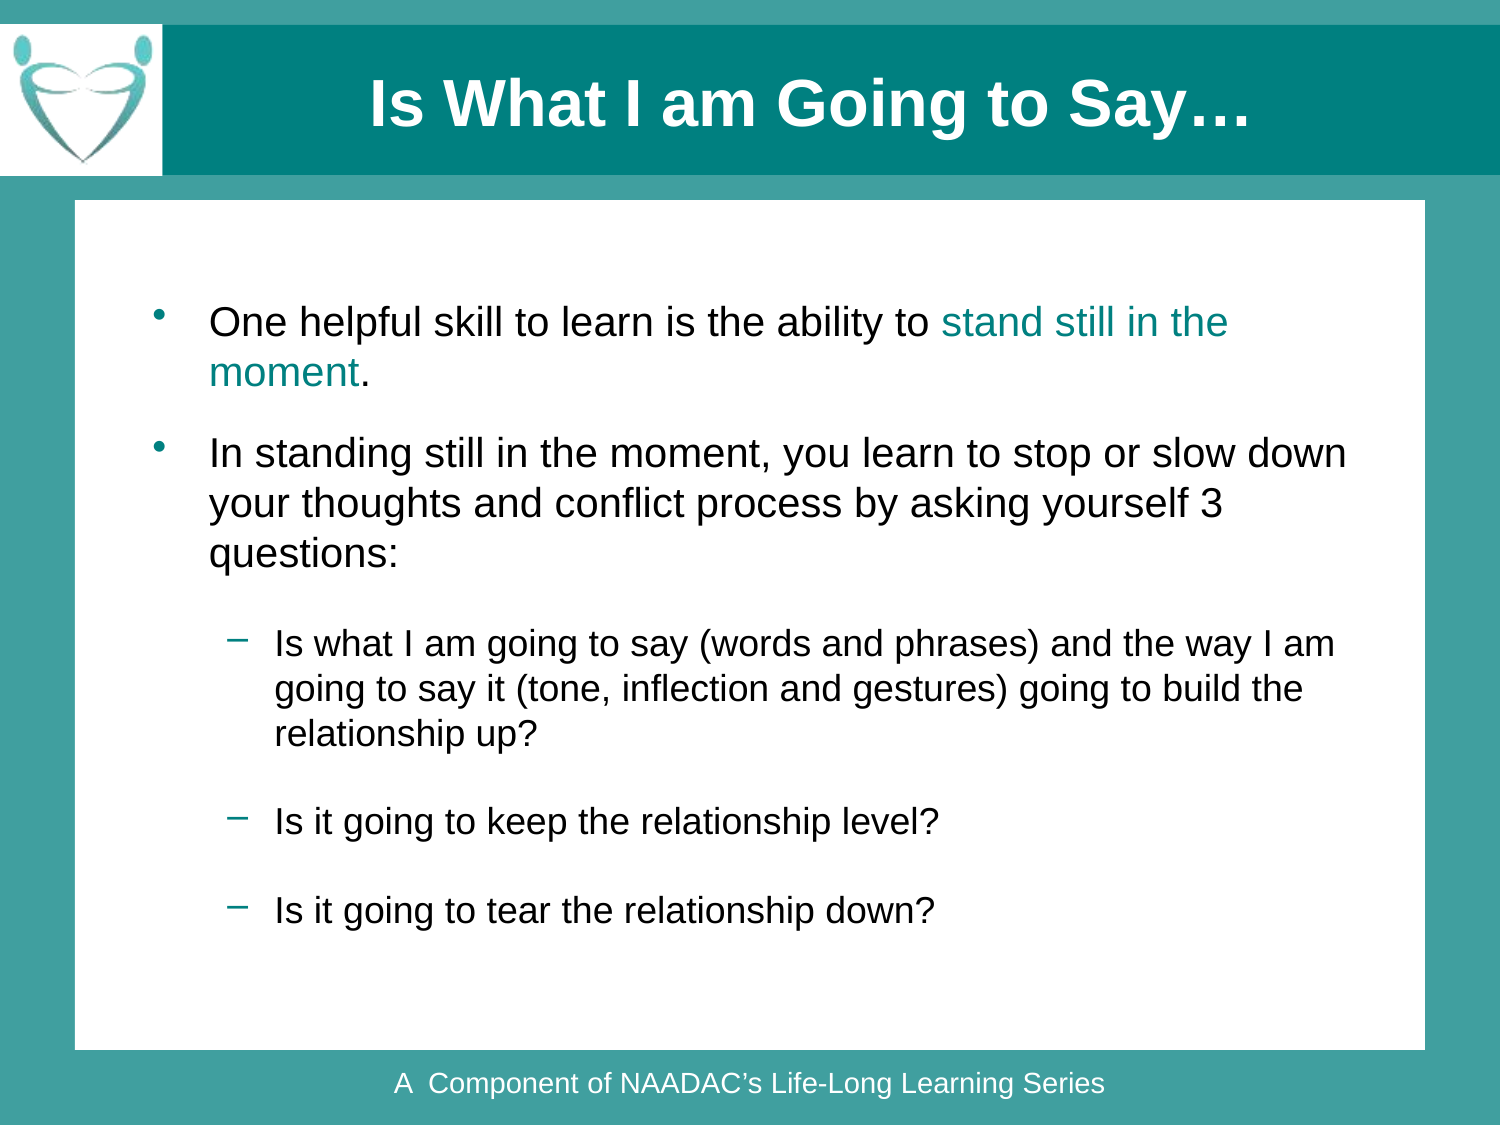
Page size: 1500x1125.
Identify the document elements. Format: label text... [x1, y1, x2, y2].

title Is What I am Going to Say… [162, 37, 1463, 163]
text_box I wonder [0, 24, 163, 176]
list One helpful skill to learn is the ability to stand still in the moment. In standing still in the moment, you learn to stop or slow down your thoughts and conflict process by asking yourself 3 questions: Is what I am going to say (words and phrases) and the way I am going to say it (tone, inflection and gestures) going to build the relationship up? Is it going to keep the relationship level? Is it going to tear the relationship down? [137, 287, 1388, 1013]
